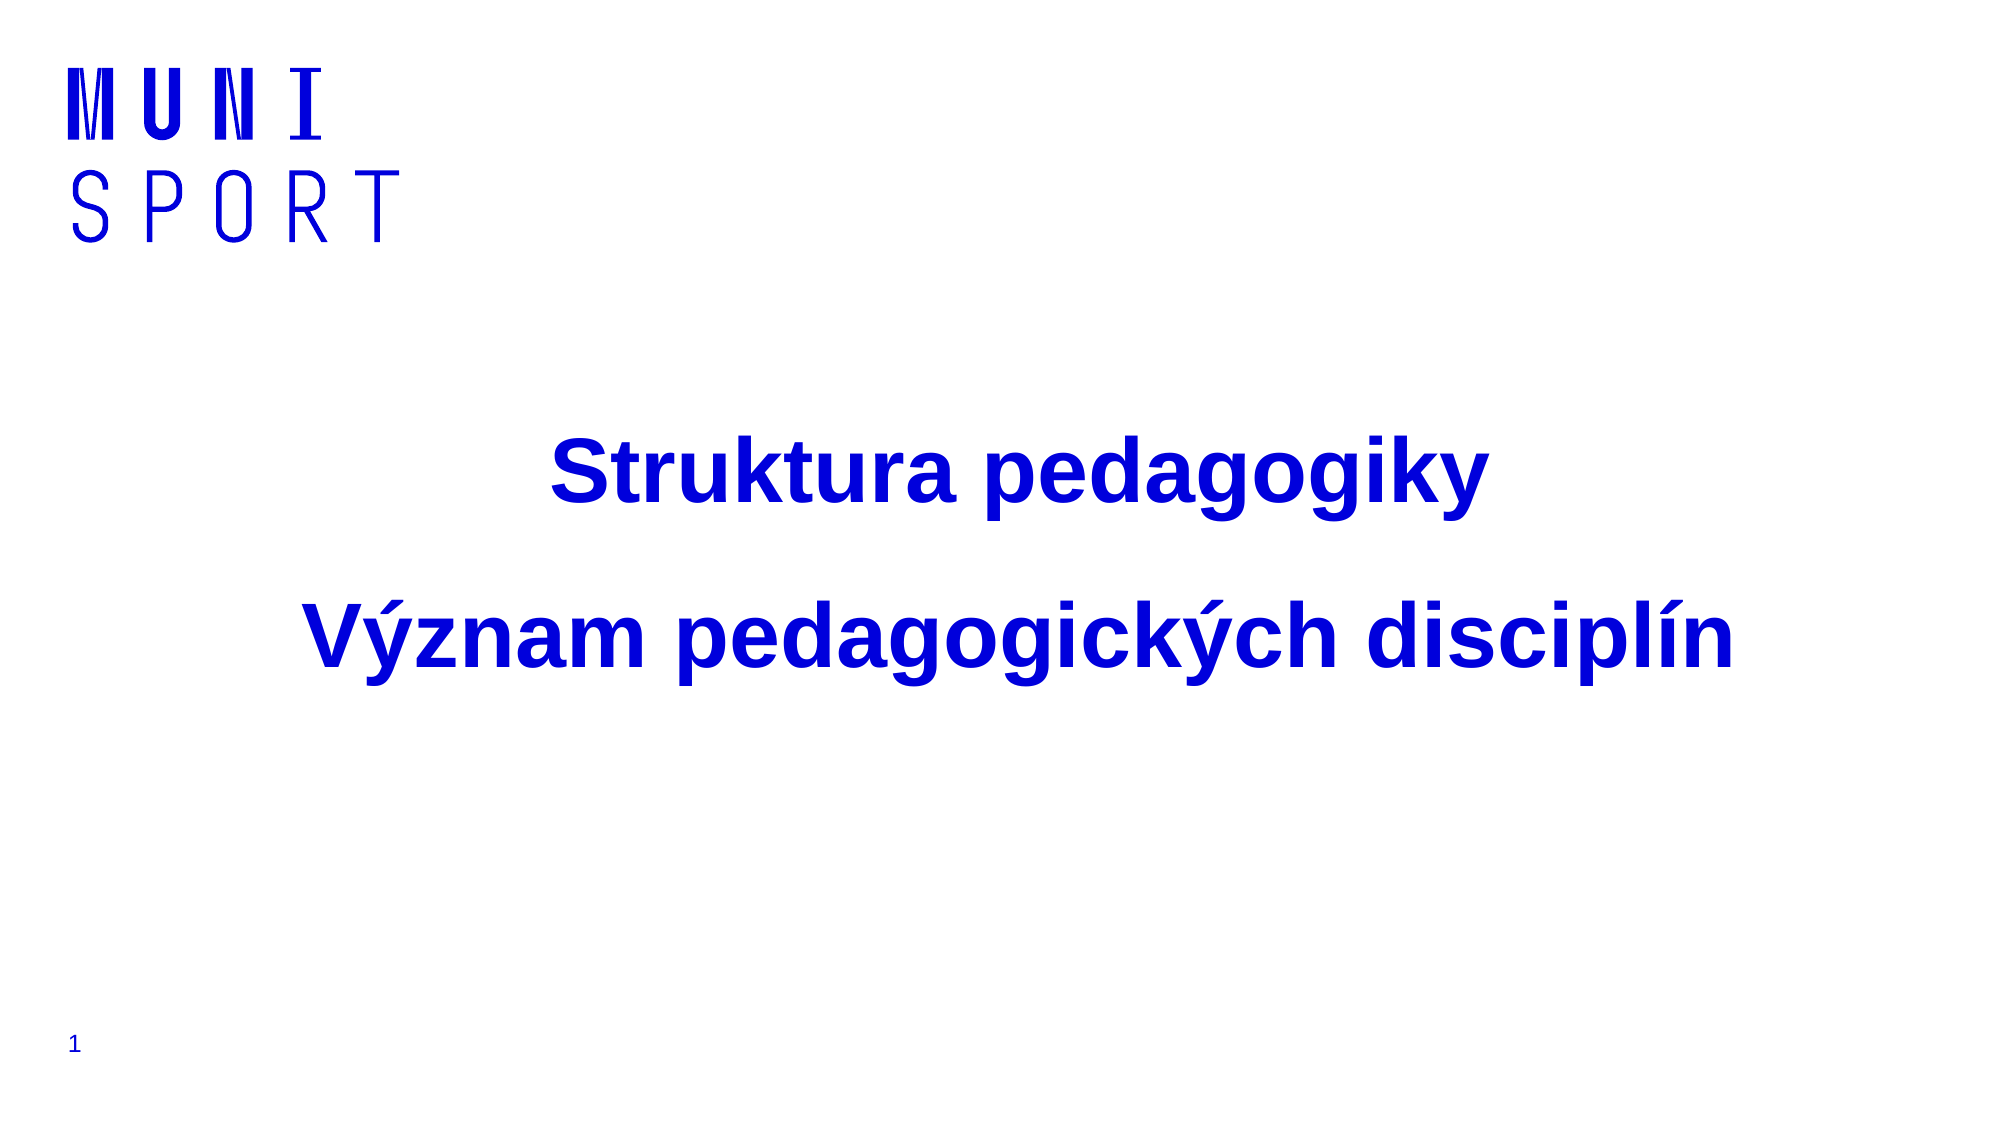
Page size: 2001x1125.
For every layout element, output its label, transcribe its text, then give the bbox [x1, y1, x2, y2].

title Struktura pedagogiky Význam pedagogických disciplín [88, 356, 1953, 717]
slide_number 1 [67, 1021, 110, 1063]
